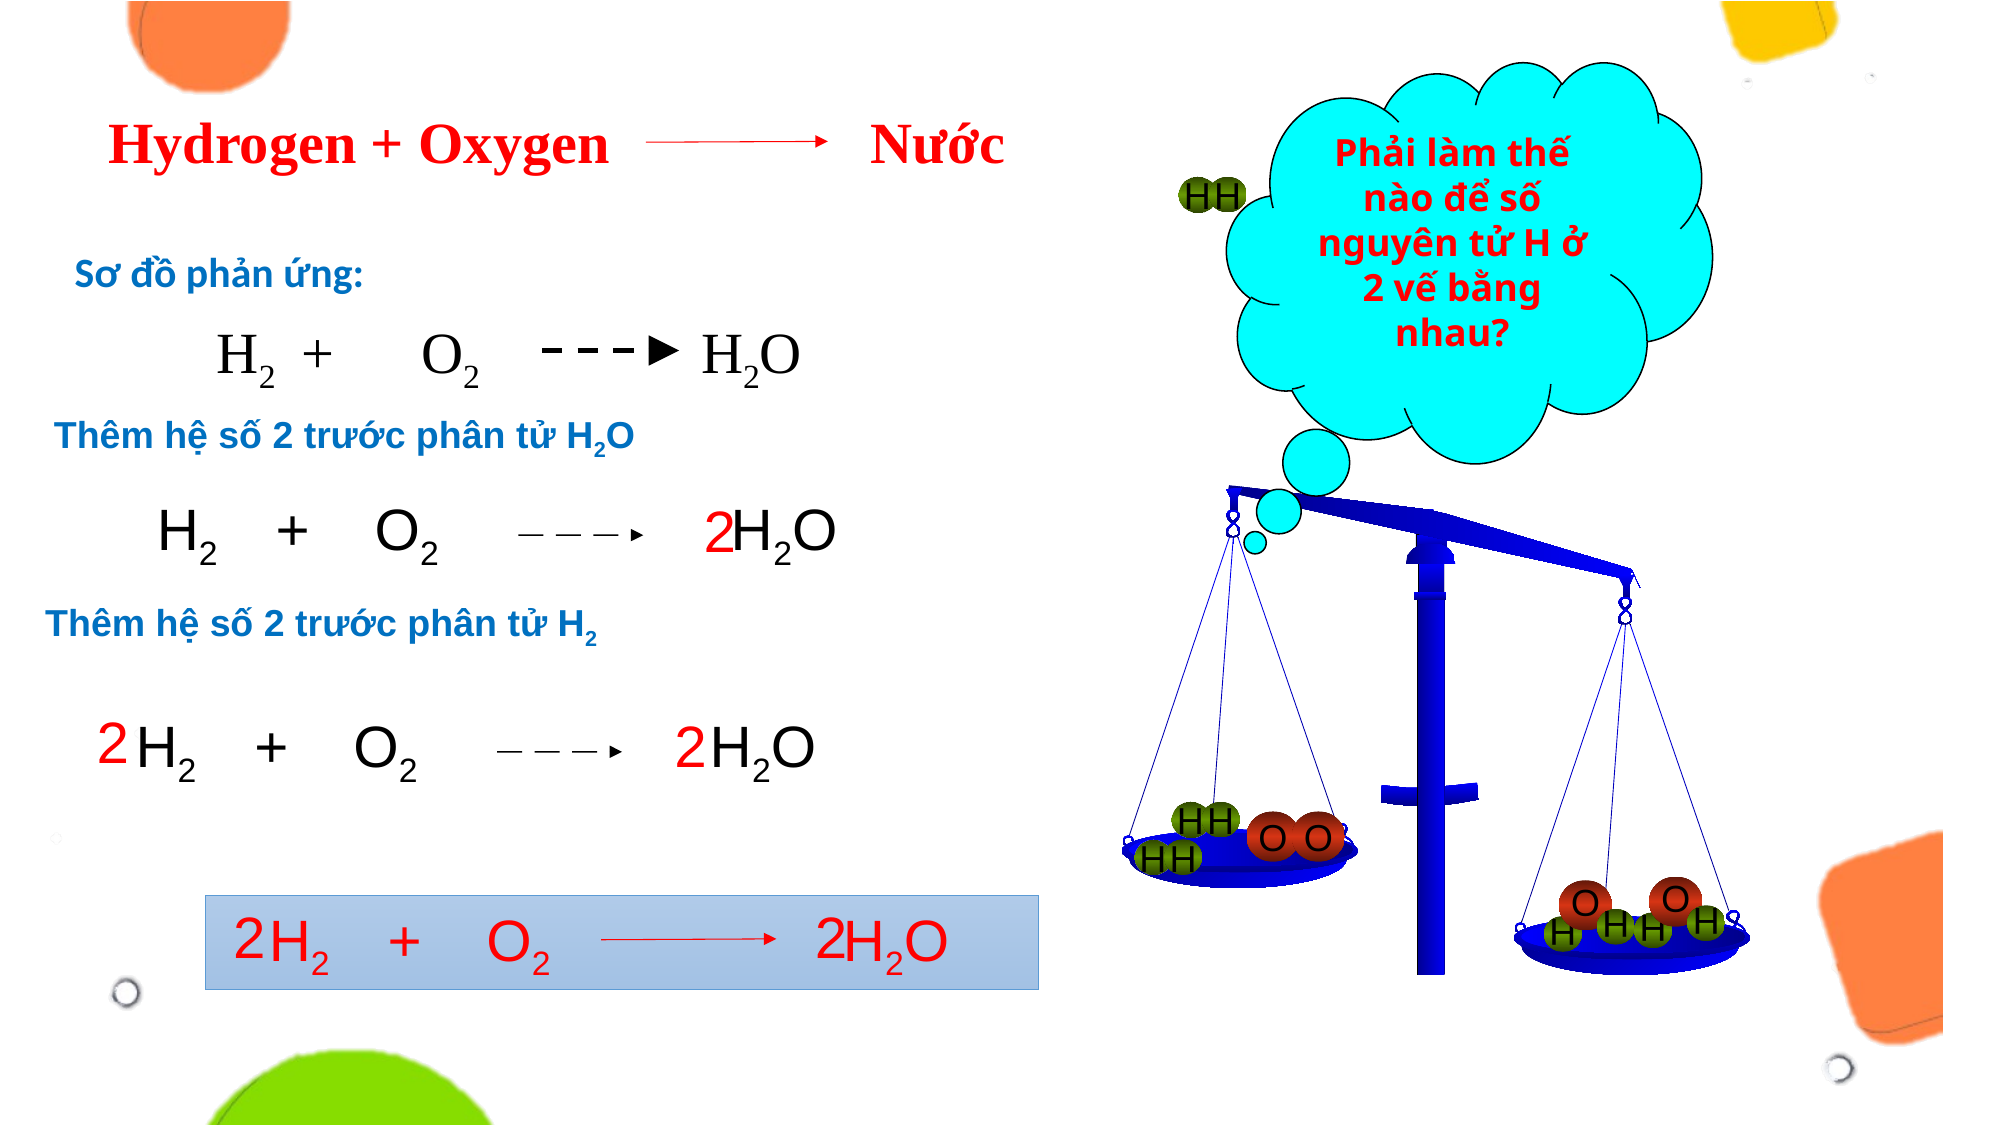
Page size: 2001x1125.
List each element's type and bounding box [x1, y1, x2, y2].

text_box [1513, 574, 1750, 975]
text_box [1121, 487, 1358, 888]
text_box [1178, 176, 1247, 213]
text_box [93, 87, 1115, 386]
picture [0, 1, 1943, 1125]
text_box [93, 484, 1331, 571]
text_box [205, 892, 1039, 981]
text_box [1171, 801, 1240, 838]
text_box [72, 701, 1121, 787]
